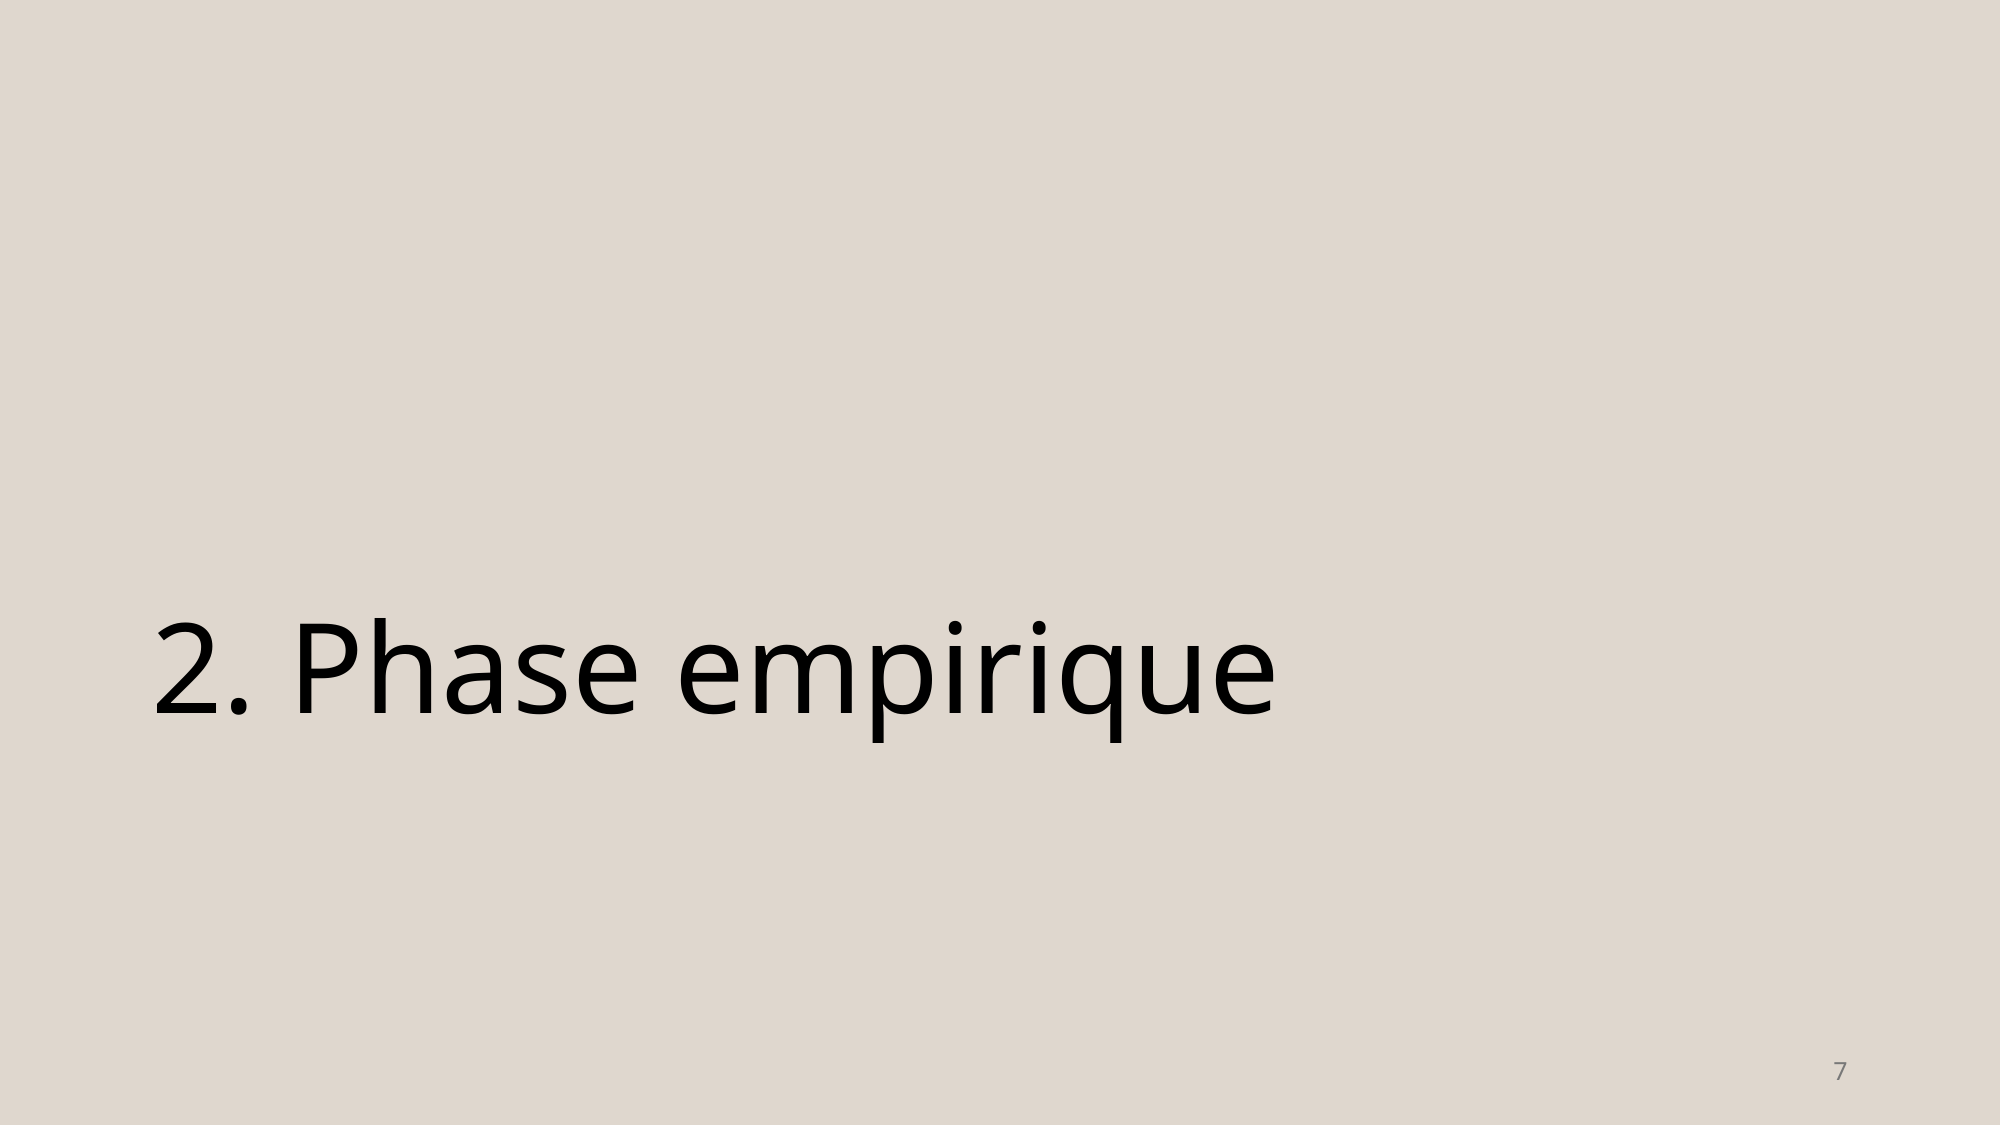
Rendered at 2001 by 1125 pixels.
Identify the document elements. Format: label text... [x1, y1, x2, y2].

slide_number 7 [1412, 1042, 1863, 1103]
title 2. Phase empirique [136, 280, 1862, 749]
